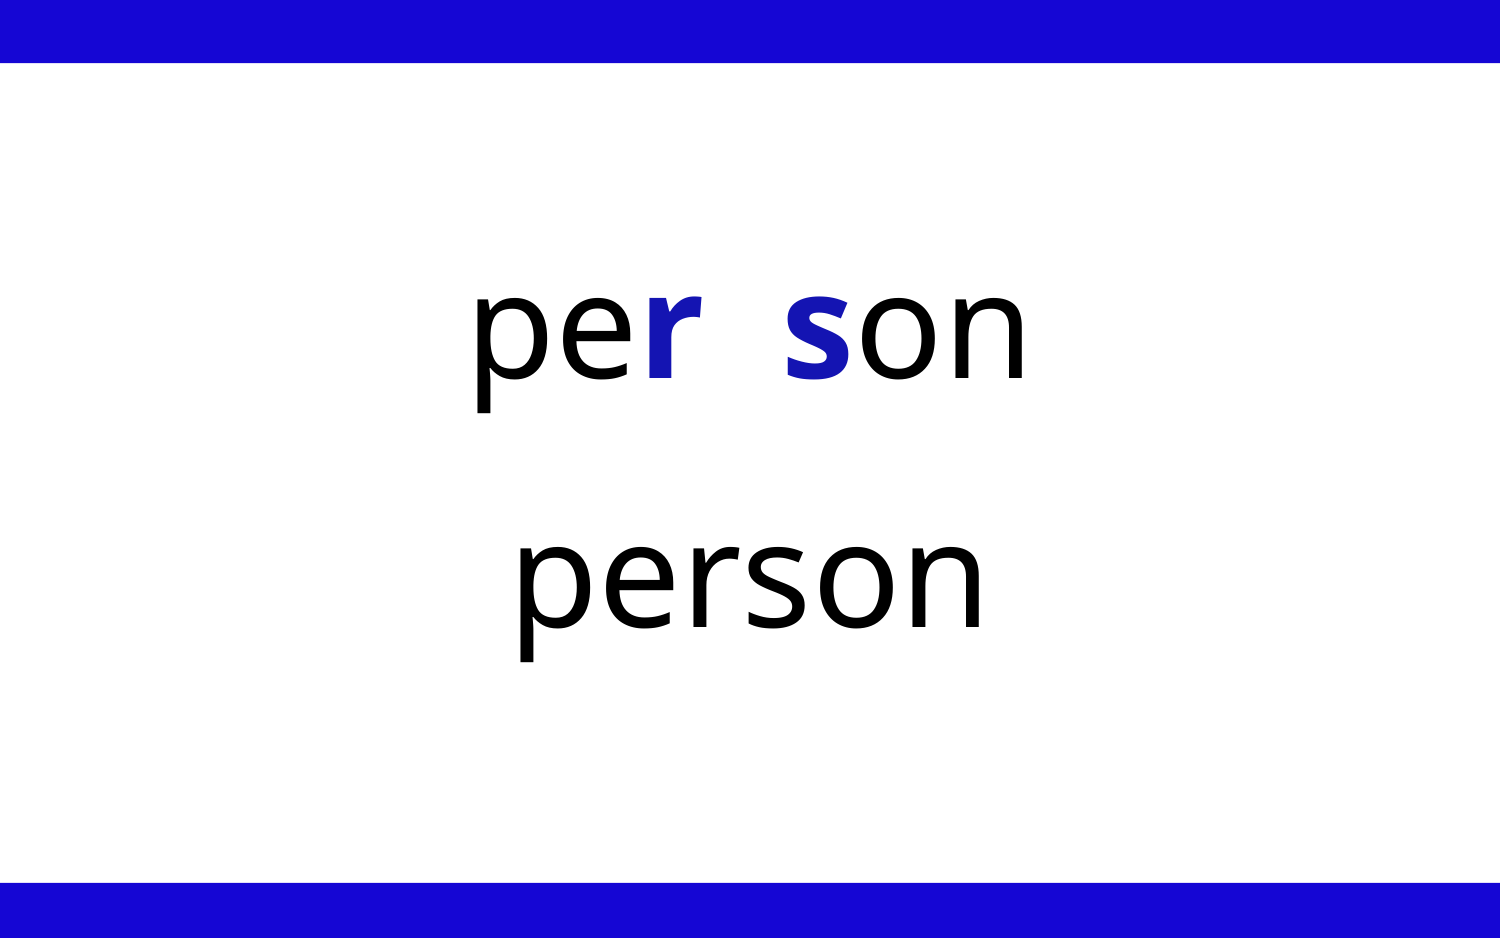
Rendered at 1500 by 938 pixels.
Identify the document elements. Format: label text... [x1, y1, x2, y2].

text_box [0, 0, 1500, 64]
text_box [0, 882, 1500, 938]
text_box person [0, 492, 1500, 667]
text_box per son [0, 244, 1500, 419]
